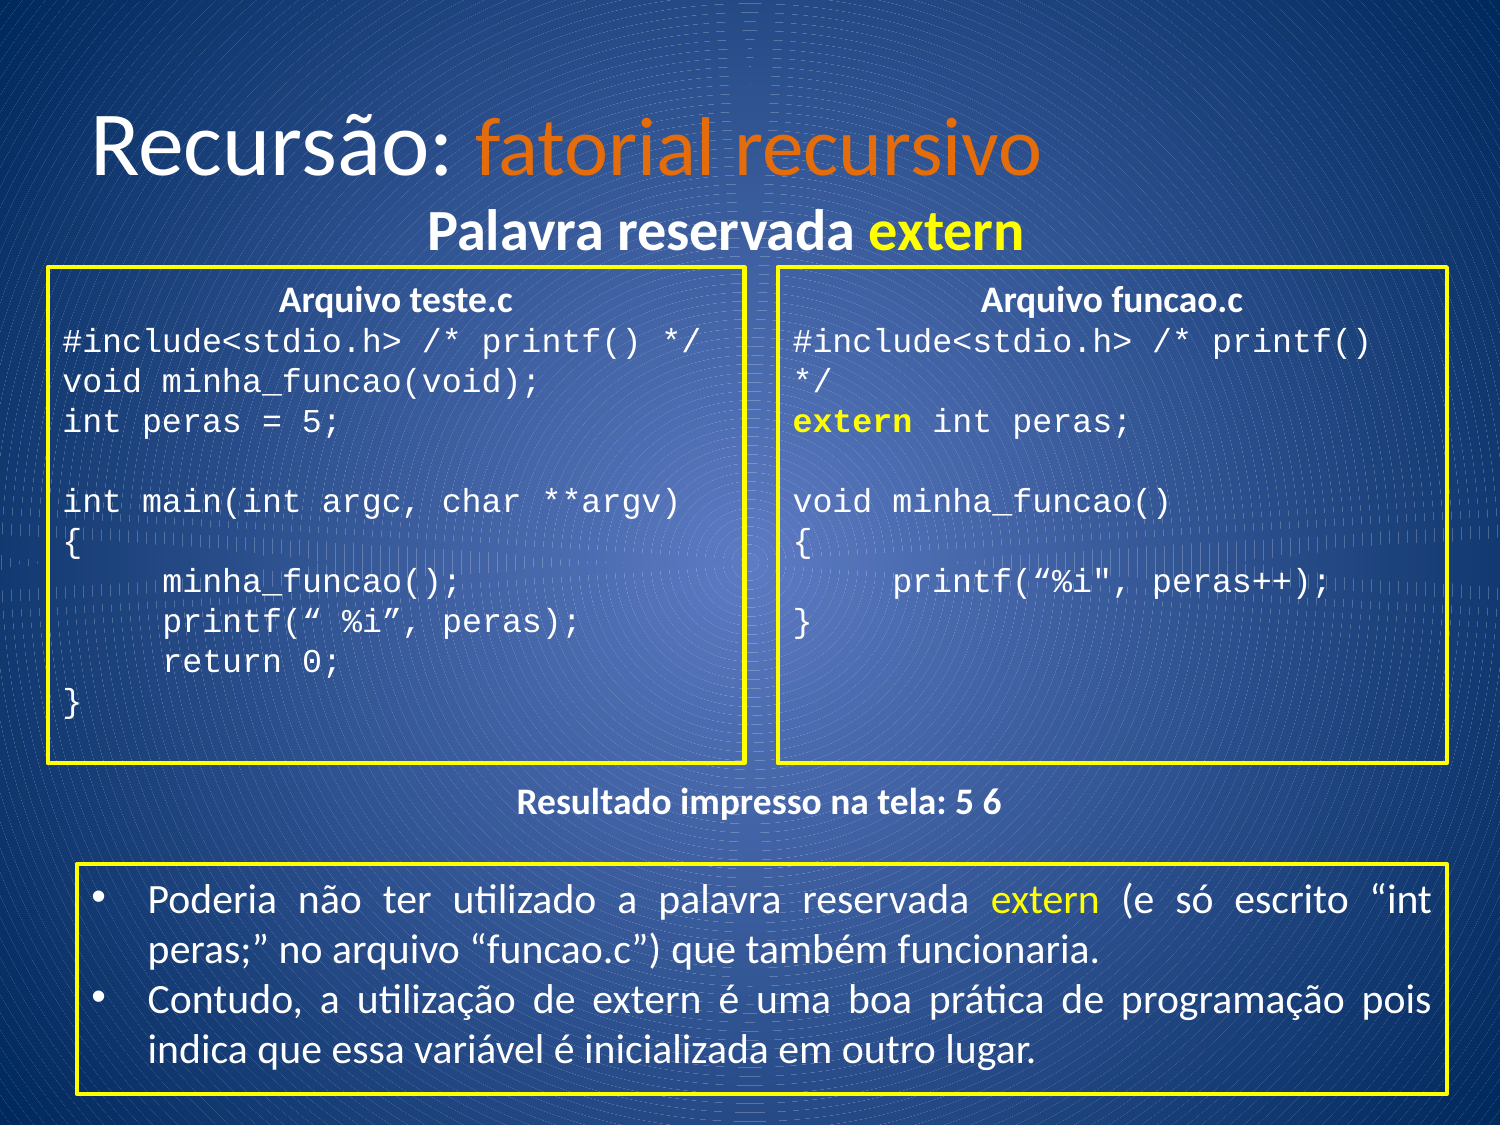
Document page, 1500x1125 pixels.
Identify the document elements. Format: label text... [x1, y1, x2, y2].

text_box Palavra reservada extern [289, 184, 1164, 270]
text_box Resultado impresso na tela: 5 6 [500, 767, 1024, 848]
text_box Arquivo funcao.c #include<stdio.h> /* printf() */ extern int peras; void minha_funcao() { printf(“%i", peras++); } [776, 265, 1449, 765]
text_box Arquivo teste.c #include<stdio.h> /* printf() */ void minha_funcao(void); int peras = 5; int main(int argc, char **argv) { minha_funcao(); printf(“ %i”, peras); return 0; } [46, 265, 747, 765]
text_box Poderia não ter utilizado a palavra reservada extern (e só escrito “int peras;” no arquivo “funcao.c”) que também funcionaria. Contudo, a utilização de extern é uma boa prática de programação pois indica que essa variável é inicializada em outro lugar. [75, 862, 1449, 1096]
title Recursão: fatorial recursivo [75, 45, 1425, 233]
